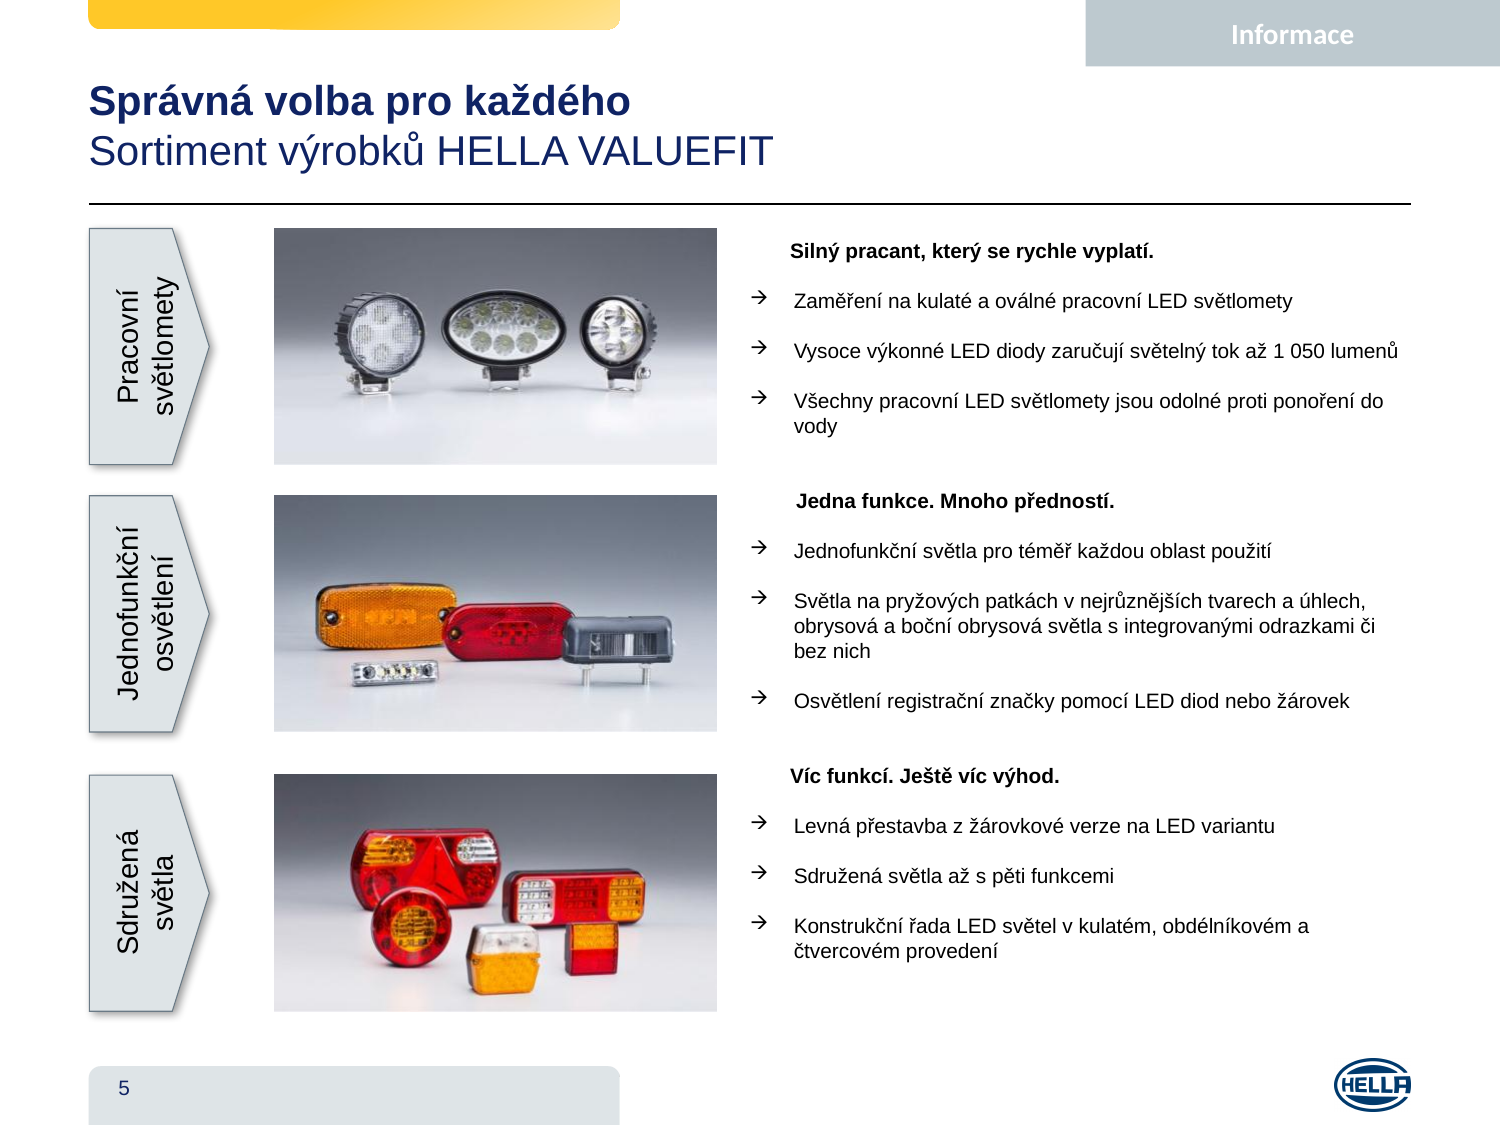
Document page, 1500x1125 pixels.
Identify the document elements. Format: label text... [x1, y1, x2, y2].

text_box Sdružená světla [89, 775, 210, 1012]
title Správná volba pro každého Sortiment výrobků HELLA VALUEFIT [88, 59, 1412, 205]
picture [1334, 1058, 1411, 1112]
picture [88, 1065, 620, 1125]
picture [274, 774, 717, 1012]
slide_number 5 [88, 1074, 263, 1109]
picture [274, 495, 717, 733]
text_box Pracovní světlomety [89, 228, 210, 465]
list Silný pracant, který se rychle vyplatí. Zaměření na kulaté a oválné pracovní LED světlomety Vysoce výkonné LED diody zaručují světelný tok až 1 050 lumenů Všechny pracovní LED světlomety jsou odolné proti ponoření do vody Jedna funkce. Mnoho předností. Jednofunkční světla pro téměř každou oblast použití Světla na pryžových patkách v nejrůznějších tvarech a úhlech, obrysová a boční obrysová světla s integrovanými odrazkami či bez nich Osvětlení registrační značky pomocí LED diod nebo žárovek Víc funkcí. Ještě víc výhod. Levná přestavba z žárovkové verze na LED variantu Sdružená světla až s pěti funkcemi Konstrukční řada LED světel v kulatém, obdélníkovém a čtvercovém provedení [750, 237, 1412, 1037]
text_box Informace [1084, 0, 1500, 68]
picture [274, 228, 717, 466]
text_box Jednofunkční osvětlení [89, 495, 210, 732]
